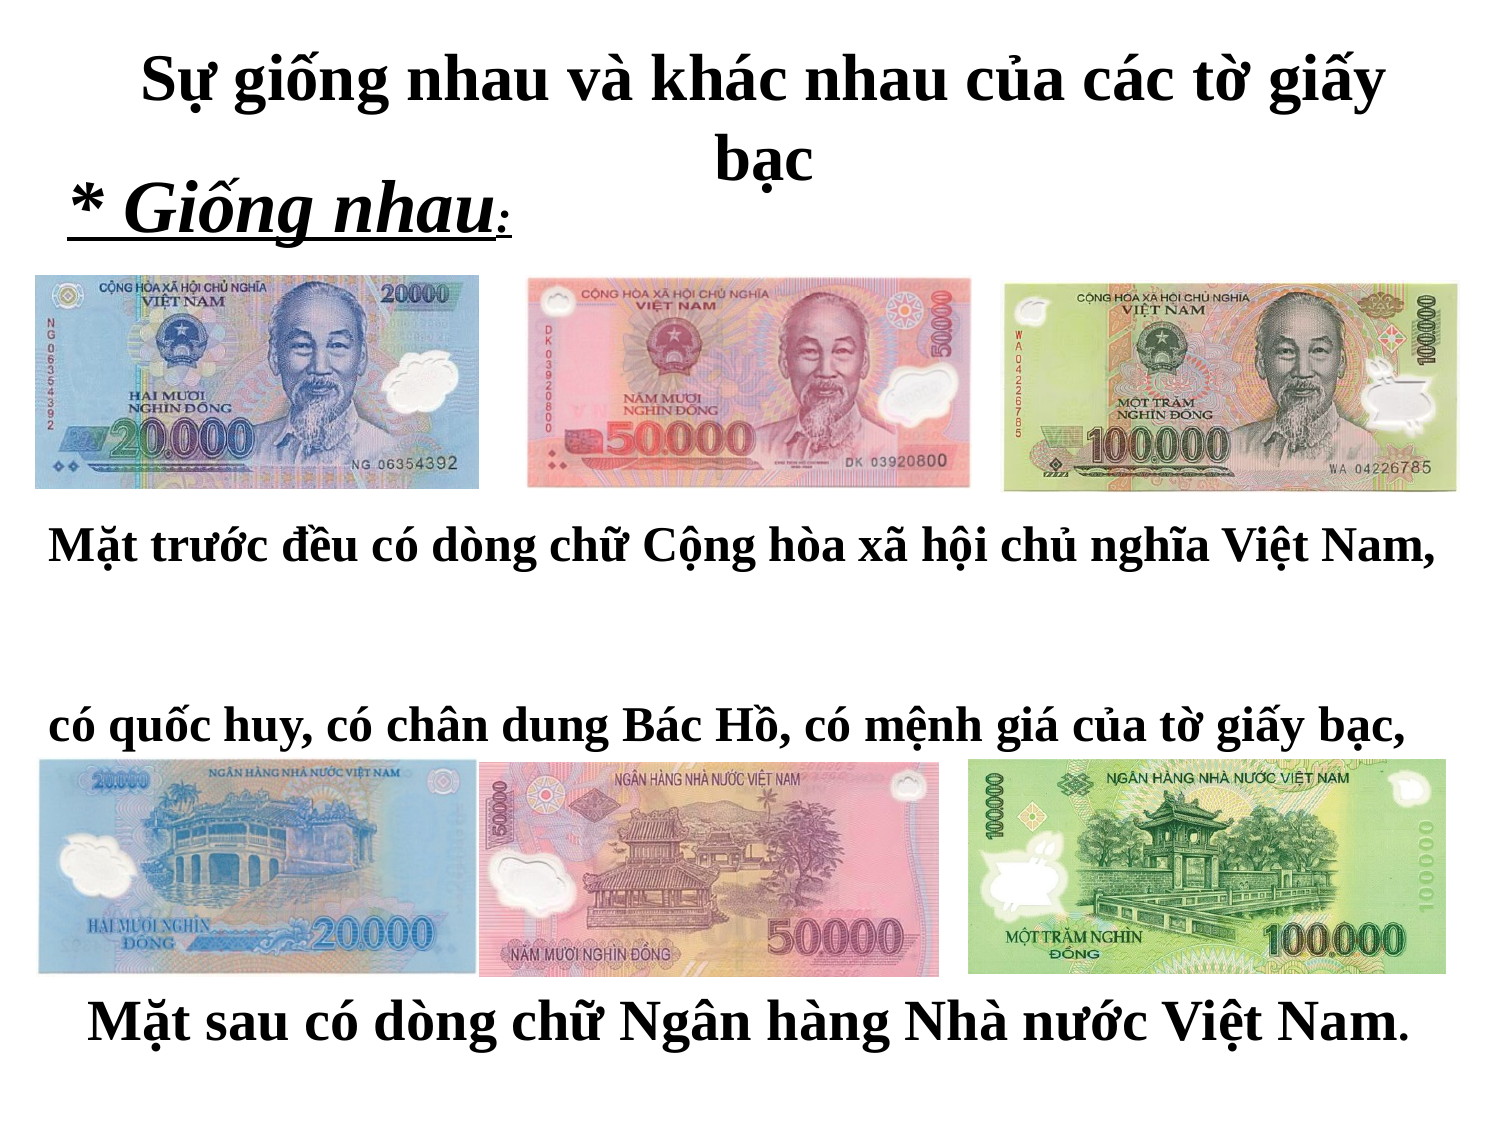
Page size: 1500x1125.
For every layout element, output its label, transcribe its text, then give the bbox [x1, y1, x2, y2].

text_box Mặt sau có dòng chữ Ngân hàng Nhà nước Việt Nam. [57, 975, 1425, 1060]
text_box * Giống nhau: [52, 150, 527, 255]
picture [35, 275, 479, 489]
text_box Sự giống nhau và khác nhau của các tờ giấy bạc [106, 26, 1422, 202]
picture [968, 759, 1447, 975]
picture [524, 275, 972, 489]
picture [999, 279, 1461, 493]
picture [36, 757, 939, 977]
text_box Mặt trước đều có dòng chữ Cộng hòa xã hội chủ nghĩa Việt Nam, có quốc huy, có chân dung Bác Hồ, có mệnh giá của tờ giấy bạc, có số seri. [34, 474, 1460, 849]
